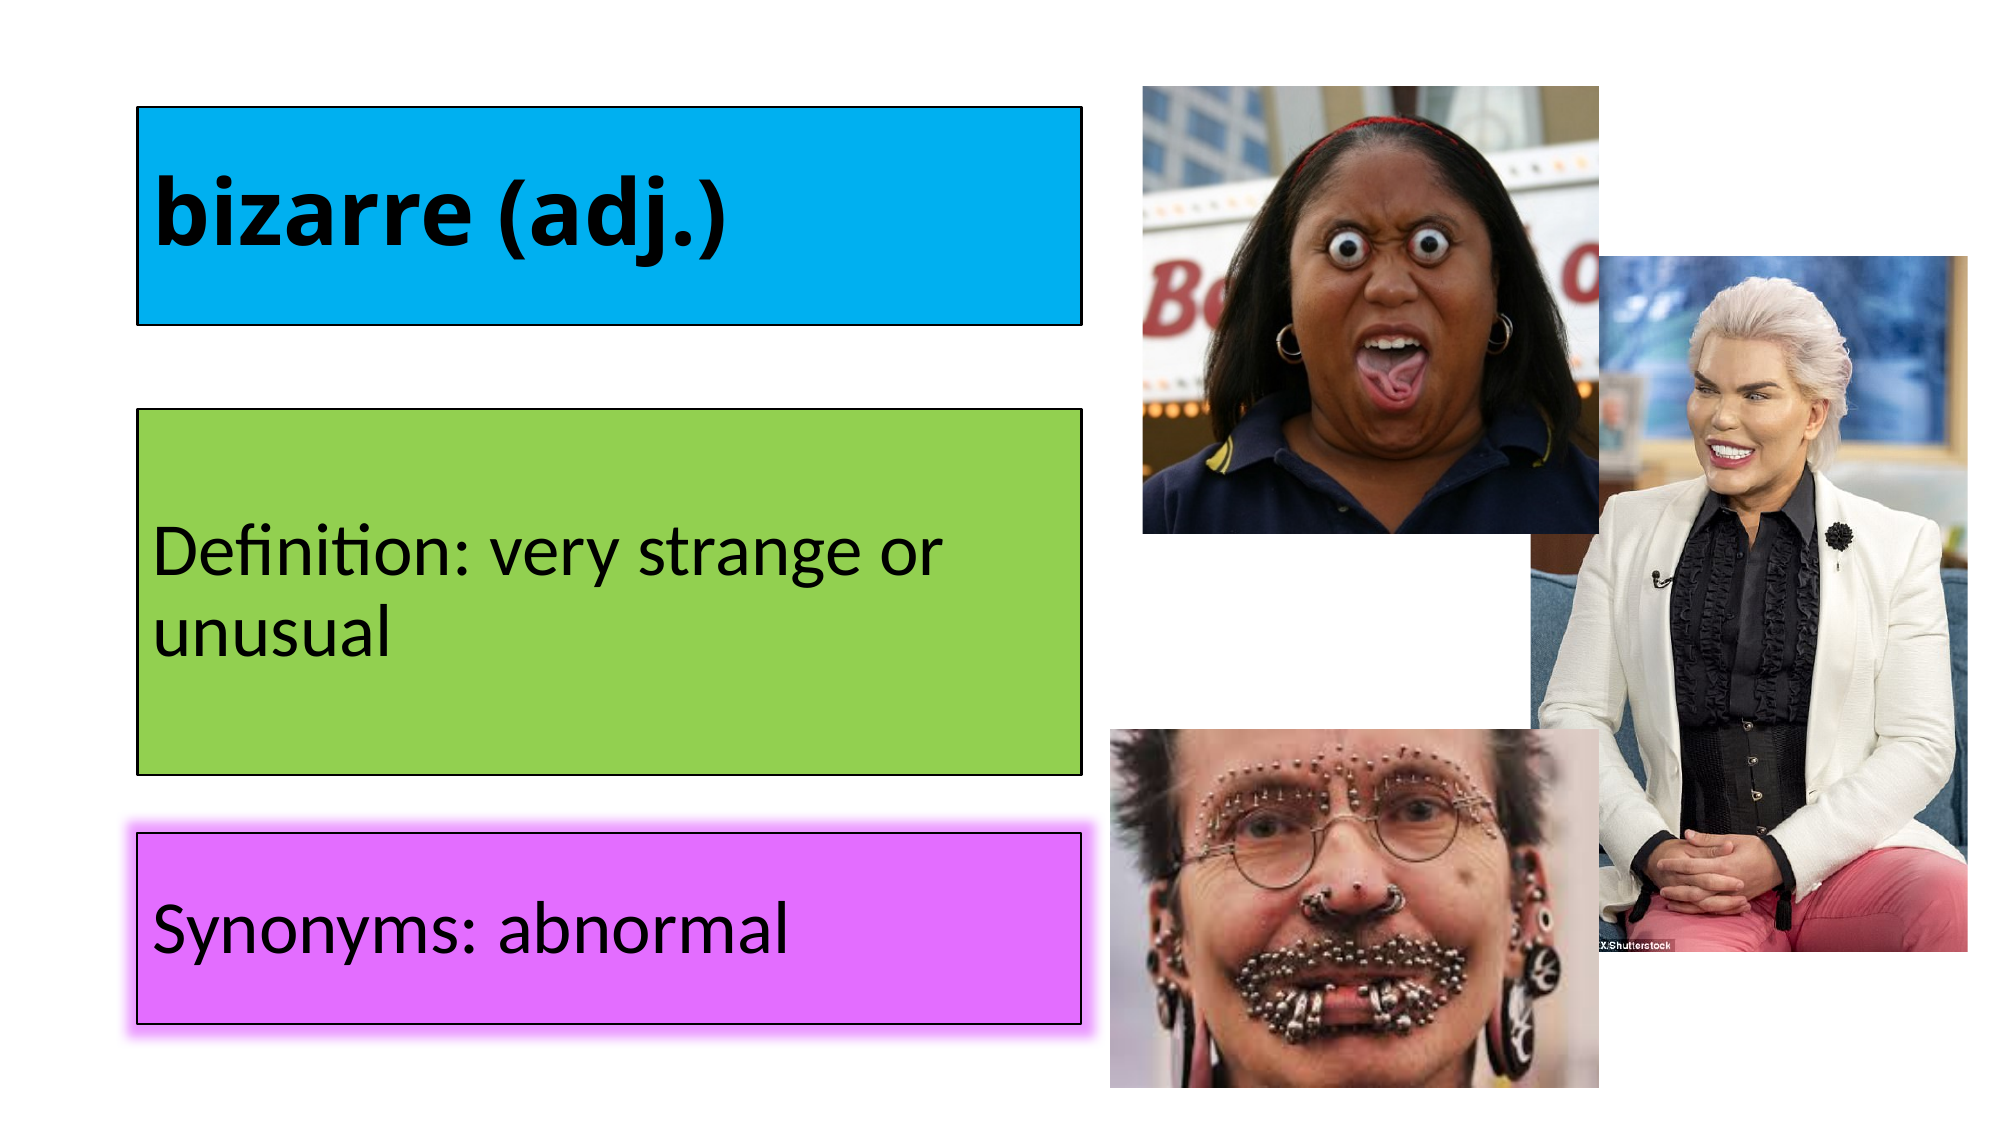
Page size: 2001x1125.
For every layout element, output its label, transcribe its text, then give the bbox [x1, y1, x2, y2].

title bizarre (adj.) [137, 107, 1082, 325]
list Definition: very strange or unusual [137, 408, 1082, 775]
text_box Synonyms: abnormal [137, 833, 1082, 1025]
picture [1110, 86, 1968, 1088]
